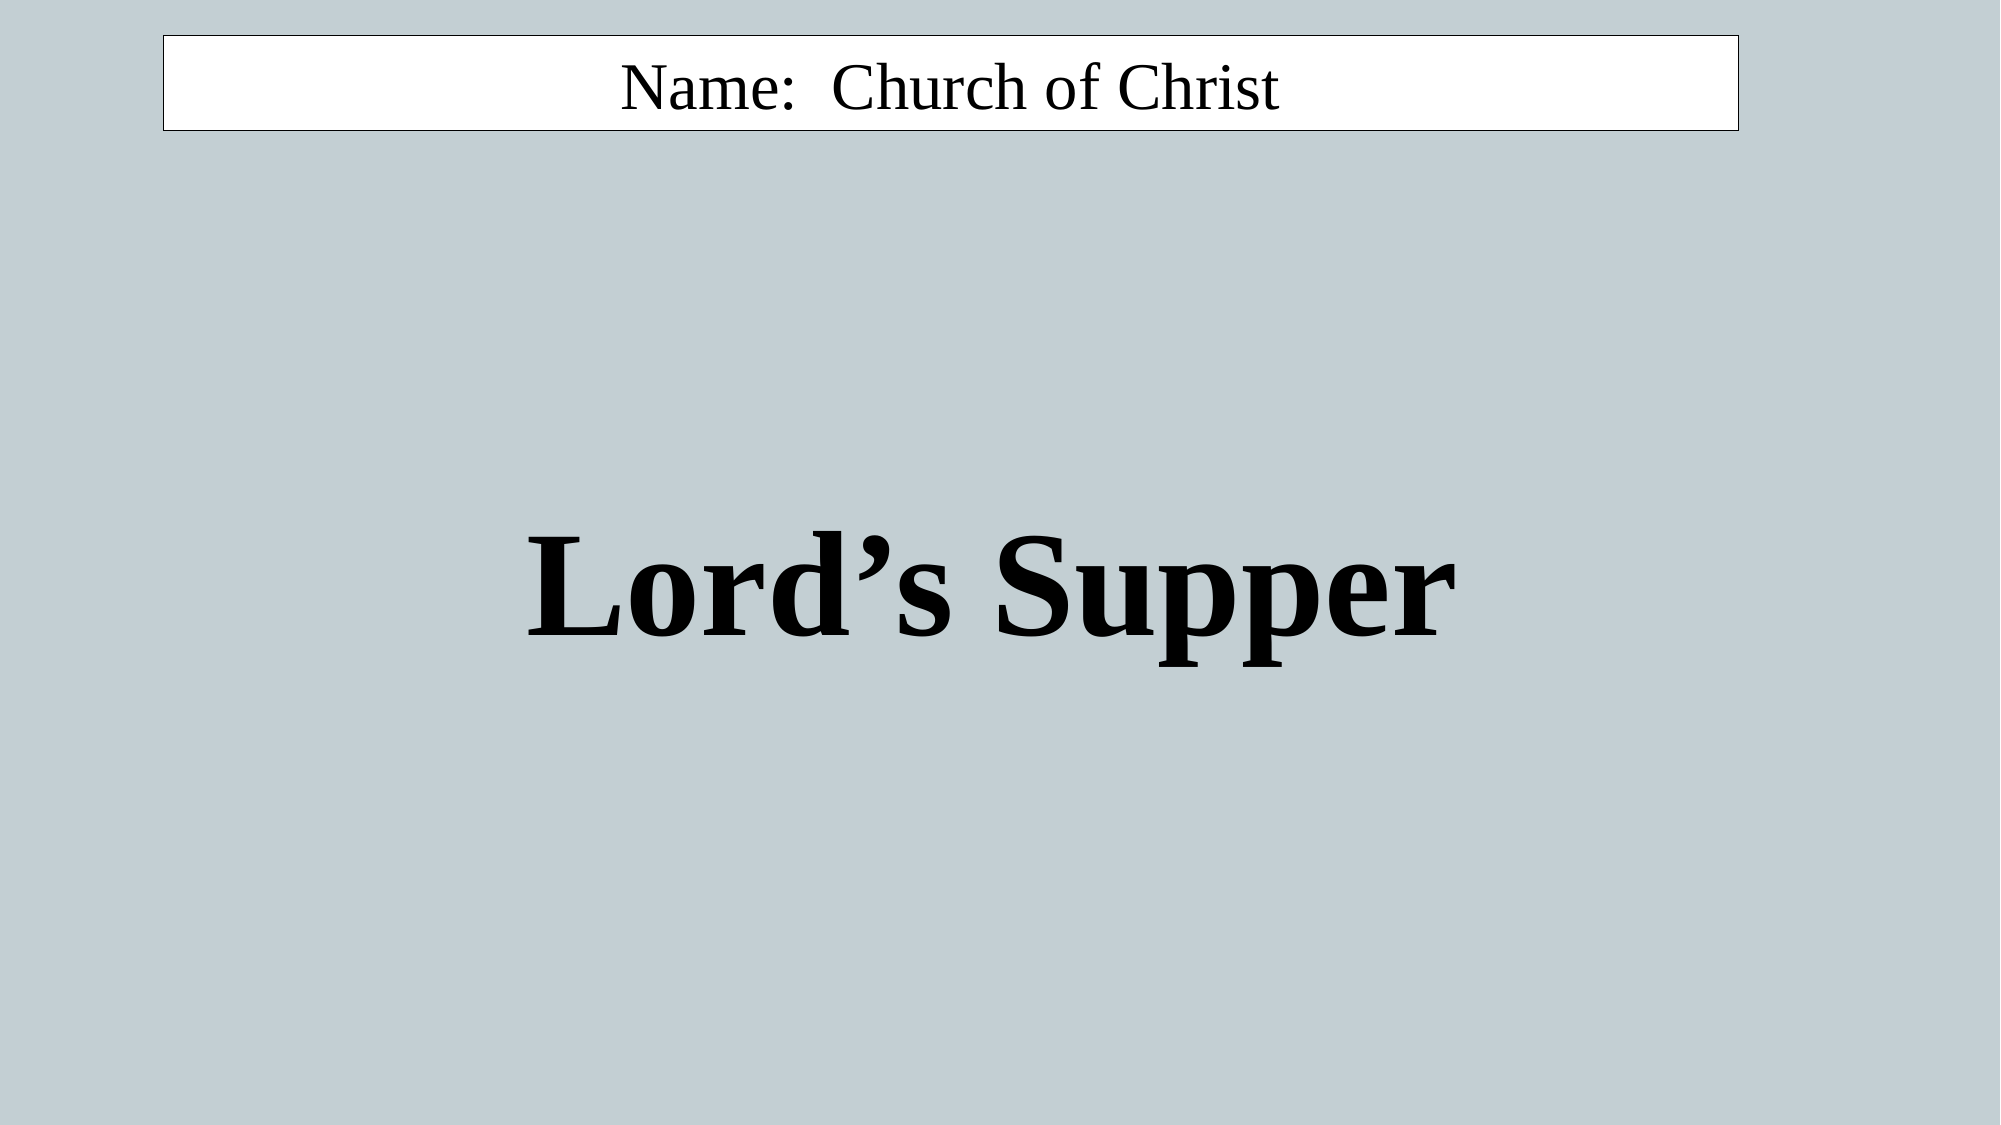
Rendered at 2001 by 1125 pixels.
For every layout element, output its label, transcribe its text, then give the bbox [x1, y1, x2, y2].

text_box Lord’s Supper [58, 238, 1926, 883]
text_box Name: Church of Christ [163, 35, 1739, 131]
